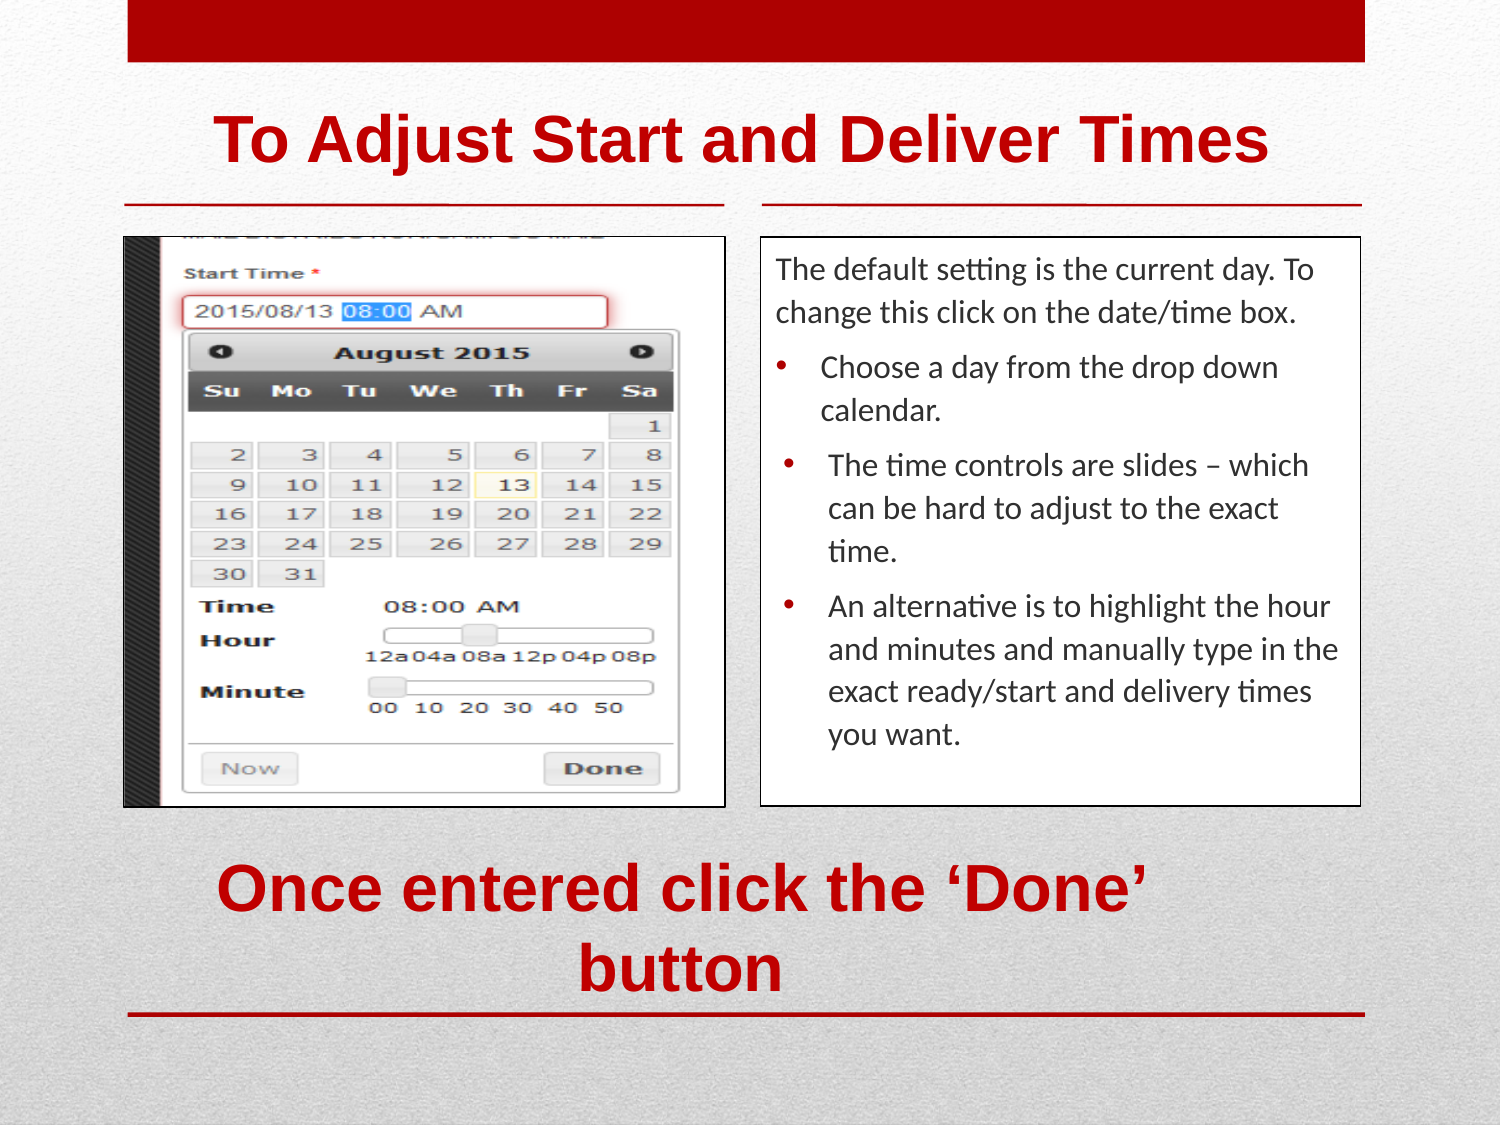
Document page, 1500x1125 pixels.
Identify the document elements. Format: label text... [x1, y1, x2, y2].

list To Adjust Start and Deliver Times [124, 78, 1361, 184]
list The default setting is the current day. To change this click on the date/time box. Choose a day from the drop down calendar. The time controls are slides – which can be hard to adjust to the exact time. An alternative is to highlight the hour and minutes and manually type in the exact ready/start and delivery times you want. [760, 237, 1361, 807]
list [123, 236, 726, 807]
title Once entered click the ‘Done’ button [125, 750, 1238, 1013]
